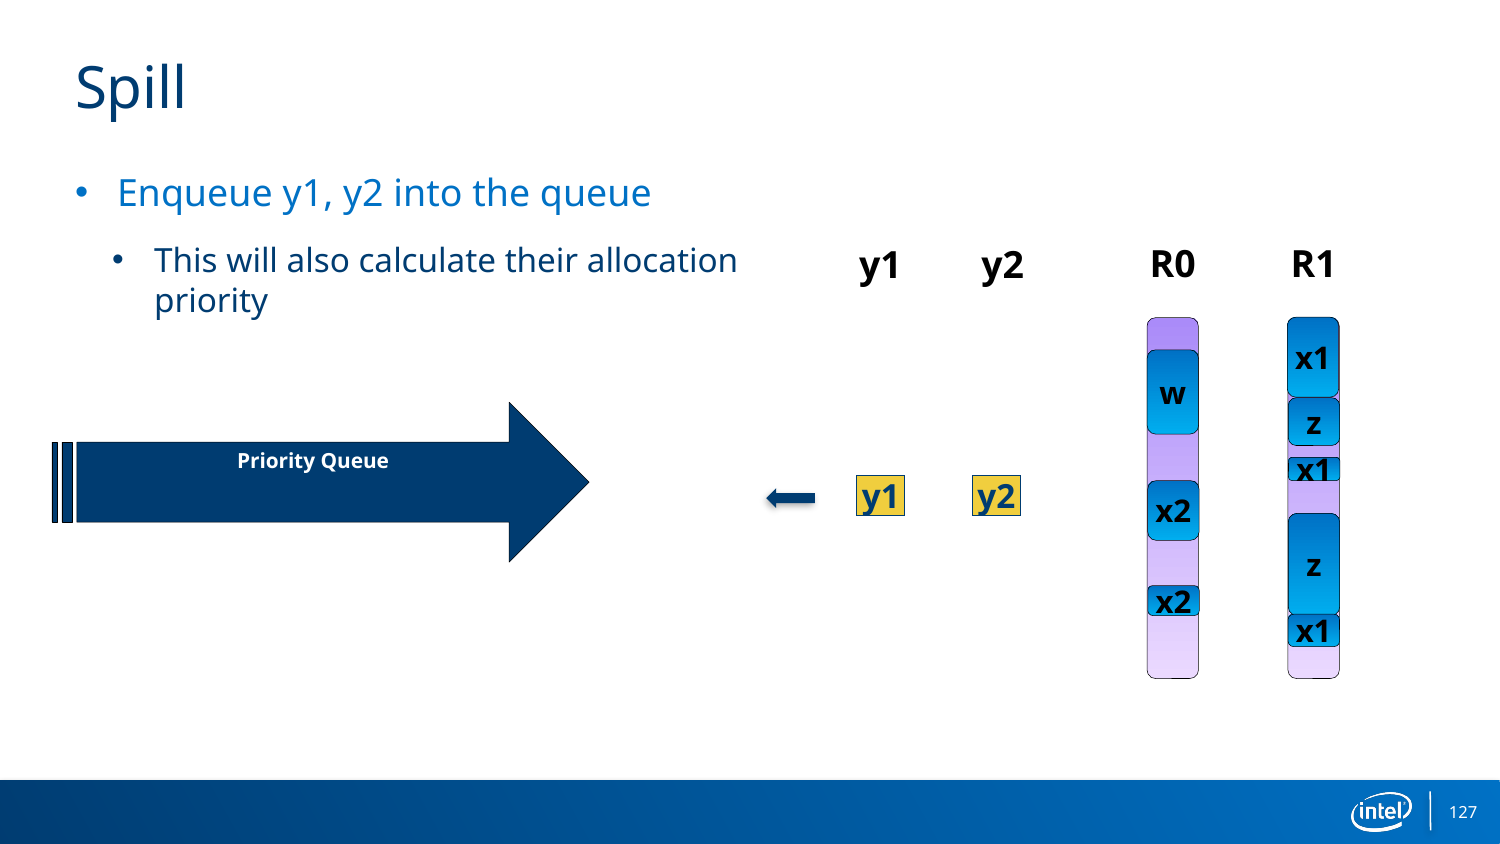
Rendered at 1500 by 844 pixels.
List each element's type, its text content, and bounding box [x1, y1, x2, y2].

text_box x2 [1147, 480, 1200, 541]
text_box [1147, 428, 1199, 487]
text_box [1333, 325, 1340, 403]
text_box w [1147, 349, 1199, 435]
text_box z [1288, 397, 1340, 446]
text_box Priority Queue [51, 442, 57, 523]
text_box [1147, 612, 1199, 679]
text_box x2 [1147, 585, 1200, 616]
text_box R0 [1143, 239, 1203, 285]
text_box y1 [851, 240, 910, 286]
text_box Priority Queue [76, 402, 590, 563]
slide_number 127 [1127, 791, 1478, 837]
title Spill [75, 50, 1425, 160]
text_box R1 [1284, 239, 1344, 285]
text_box y2 [972, 475, 1021, 516]
text_box Priority Queue [61, 442, 72, 523]
text_box x1 [1287, 317, 1339, 398]
text_box z [1288, 513, 1340, 614]
text_box [1147, 534, 1199, 589]
text_box [1147, 317, 1199, 356]
text_box y1 [856, 475, 905, 516]
text_box x1 [1288, 457, 1340, 481]
list Enqueue y1, y2 into the queue This will also calculate their allocation priority [75, 168, 1425, 732]
text_box x1 [1288, 614, 1340, 647]
text_box y2 [973, 241, 1032, 287]
text_box [765, 487, 816, 509]
text_box [1287, 392, 1340, 679]
